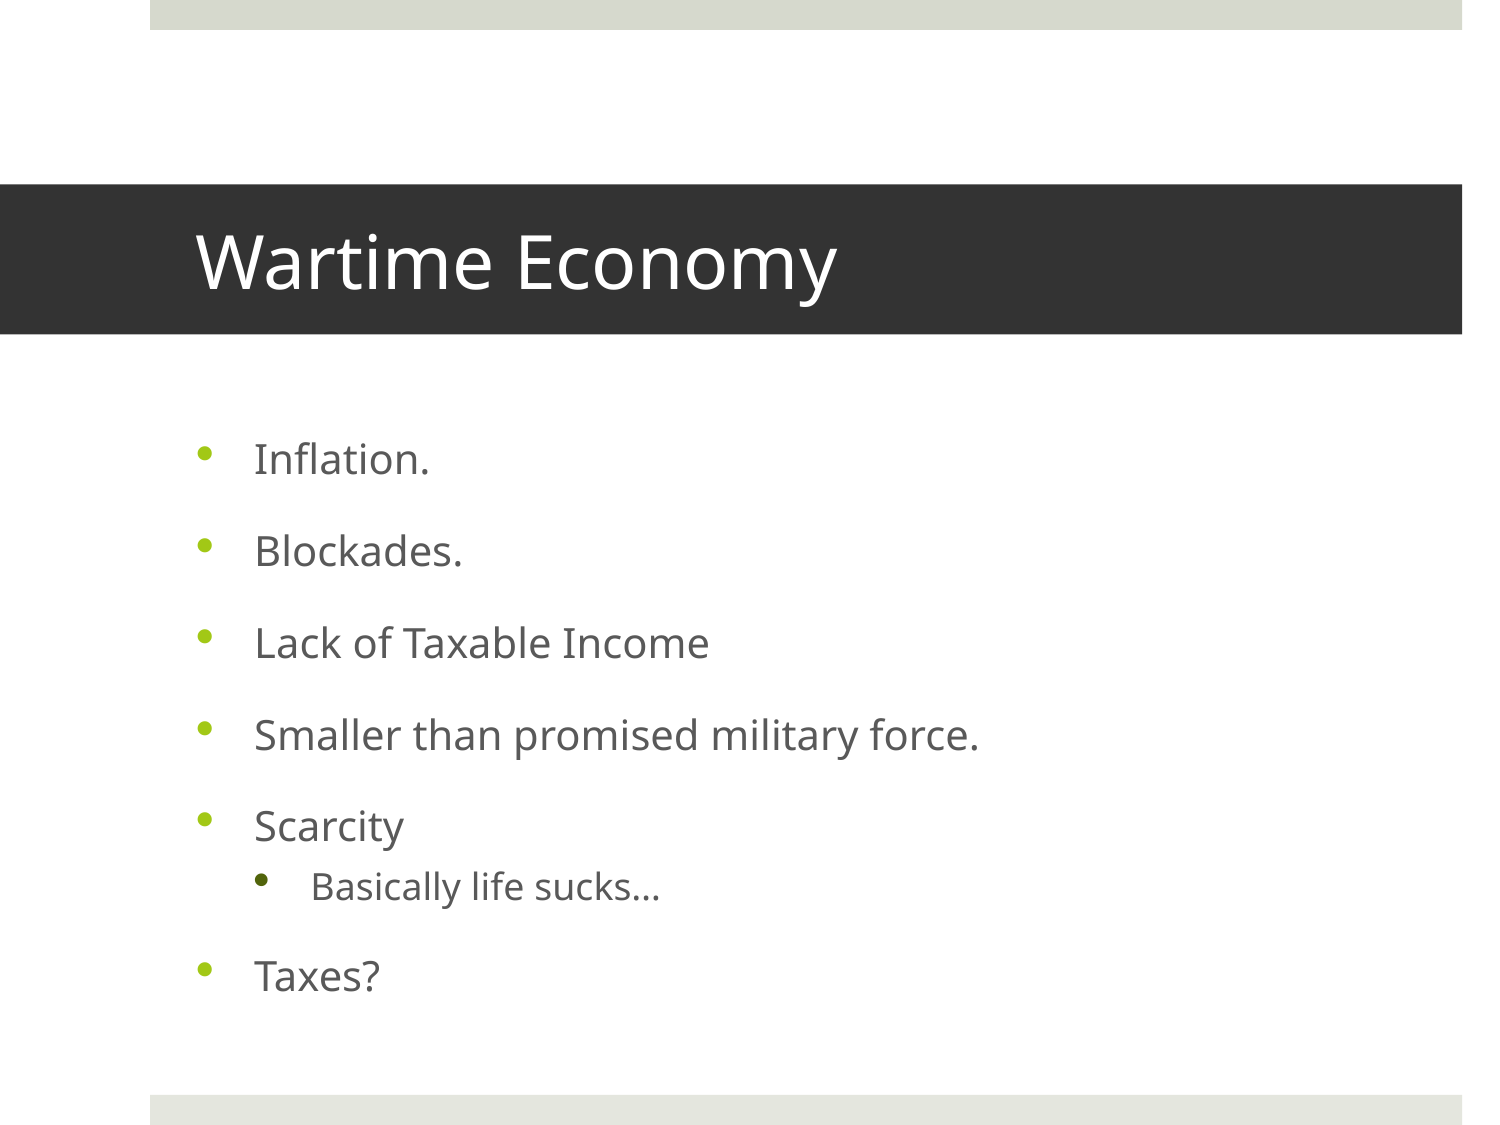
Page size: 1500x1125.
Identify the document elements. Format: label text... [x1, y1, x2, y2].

title Wartime Economy [0, 184, 1463, 335]
list Inflation. Blockades. Lack of Taxable Income Smaller than promised military force. Scarcity Basically life sucks… Taxes? [182, 425, 1432, 1028]
